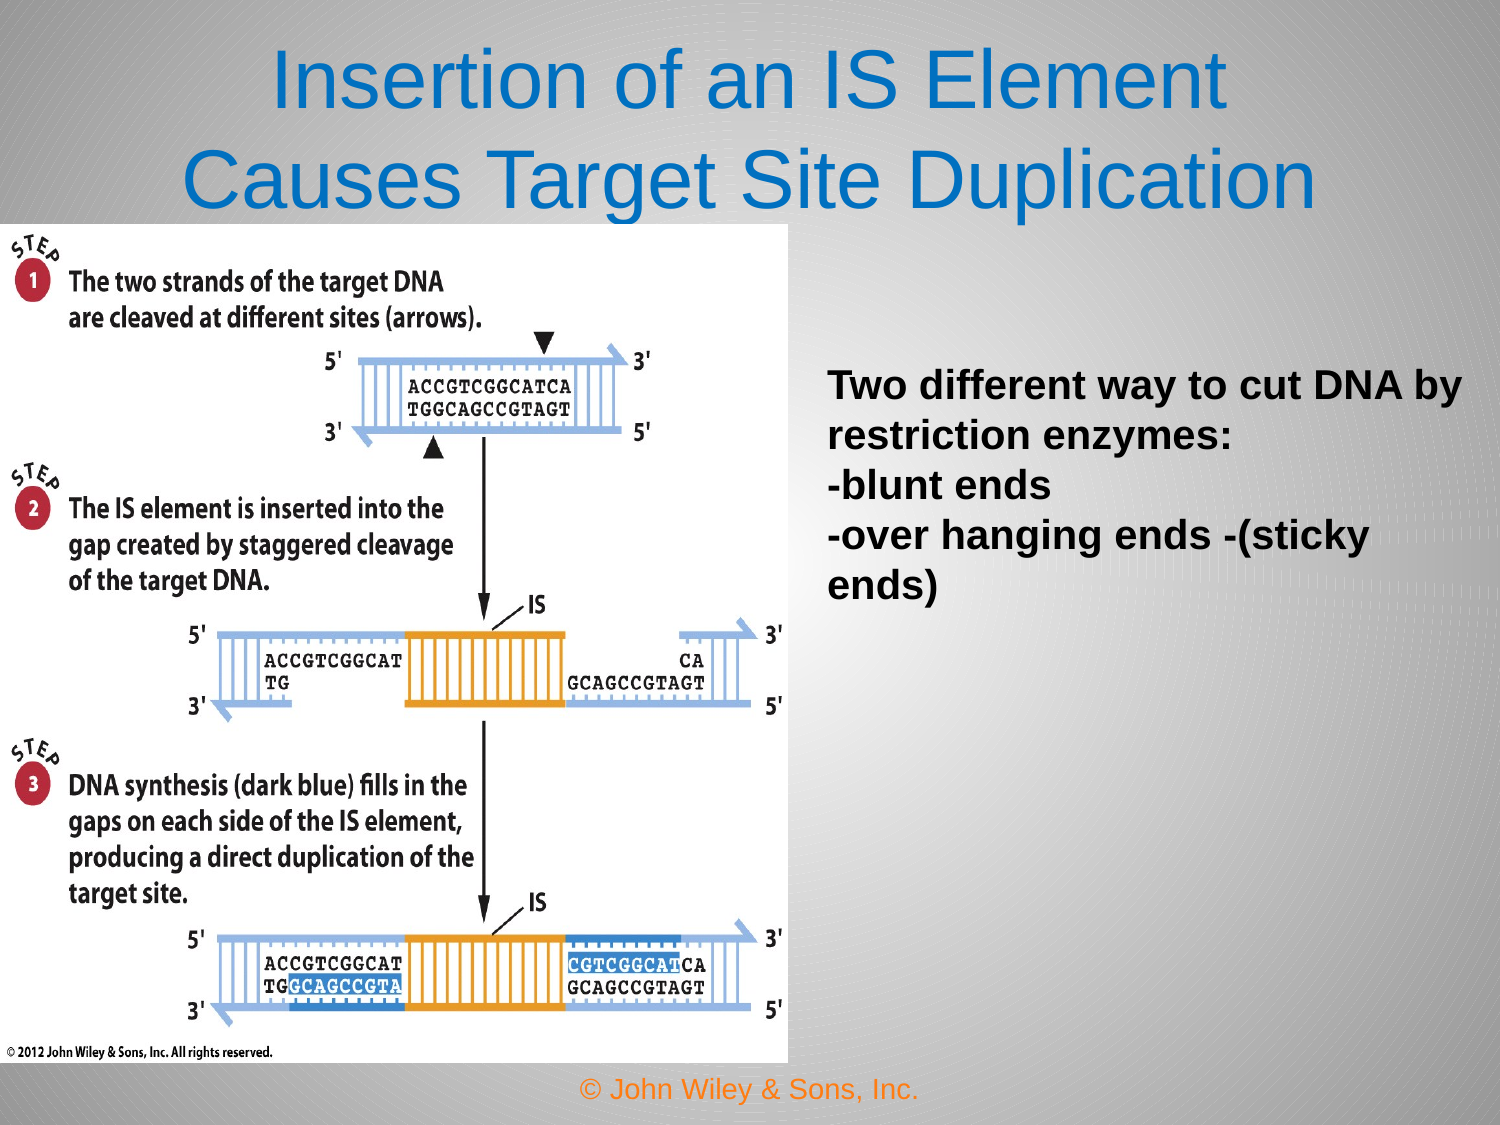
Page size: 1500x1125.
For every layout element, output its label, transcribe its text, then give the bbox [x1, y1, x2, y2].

footer © John Wiley & Sons, Inc. [512, 1062, 988, 1125]
title Insertion of an IS Element Causes Target Site Duplication [112, 37, 1388, 213]
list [0, 224, 788, 1063]
text_box Two different way to cut DNA by restriction enzymes: -blunt ends -over hanging ends -(sticky ends) [812, 350, 1500, 615]
